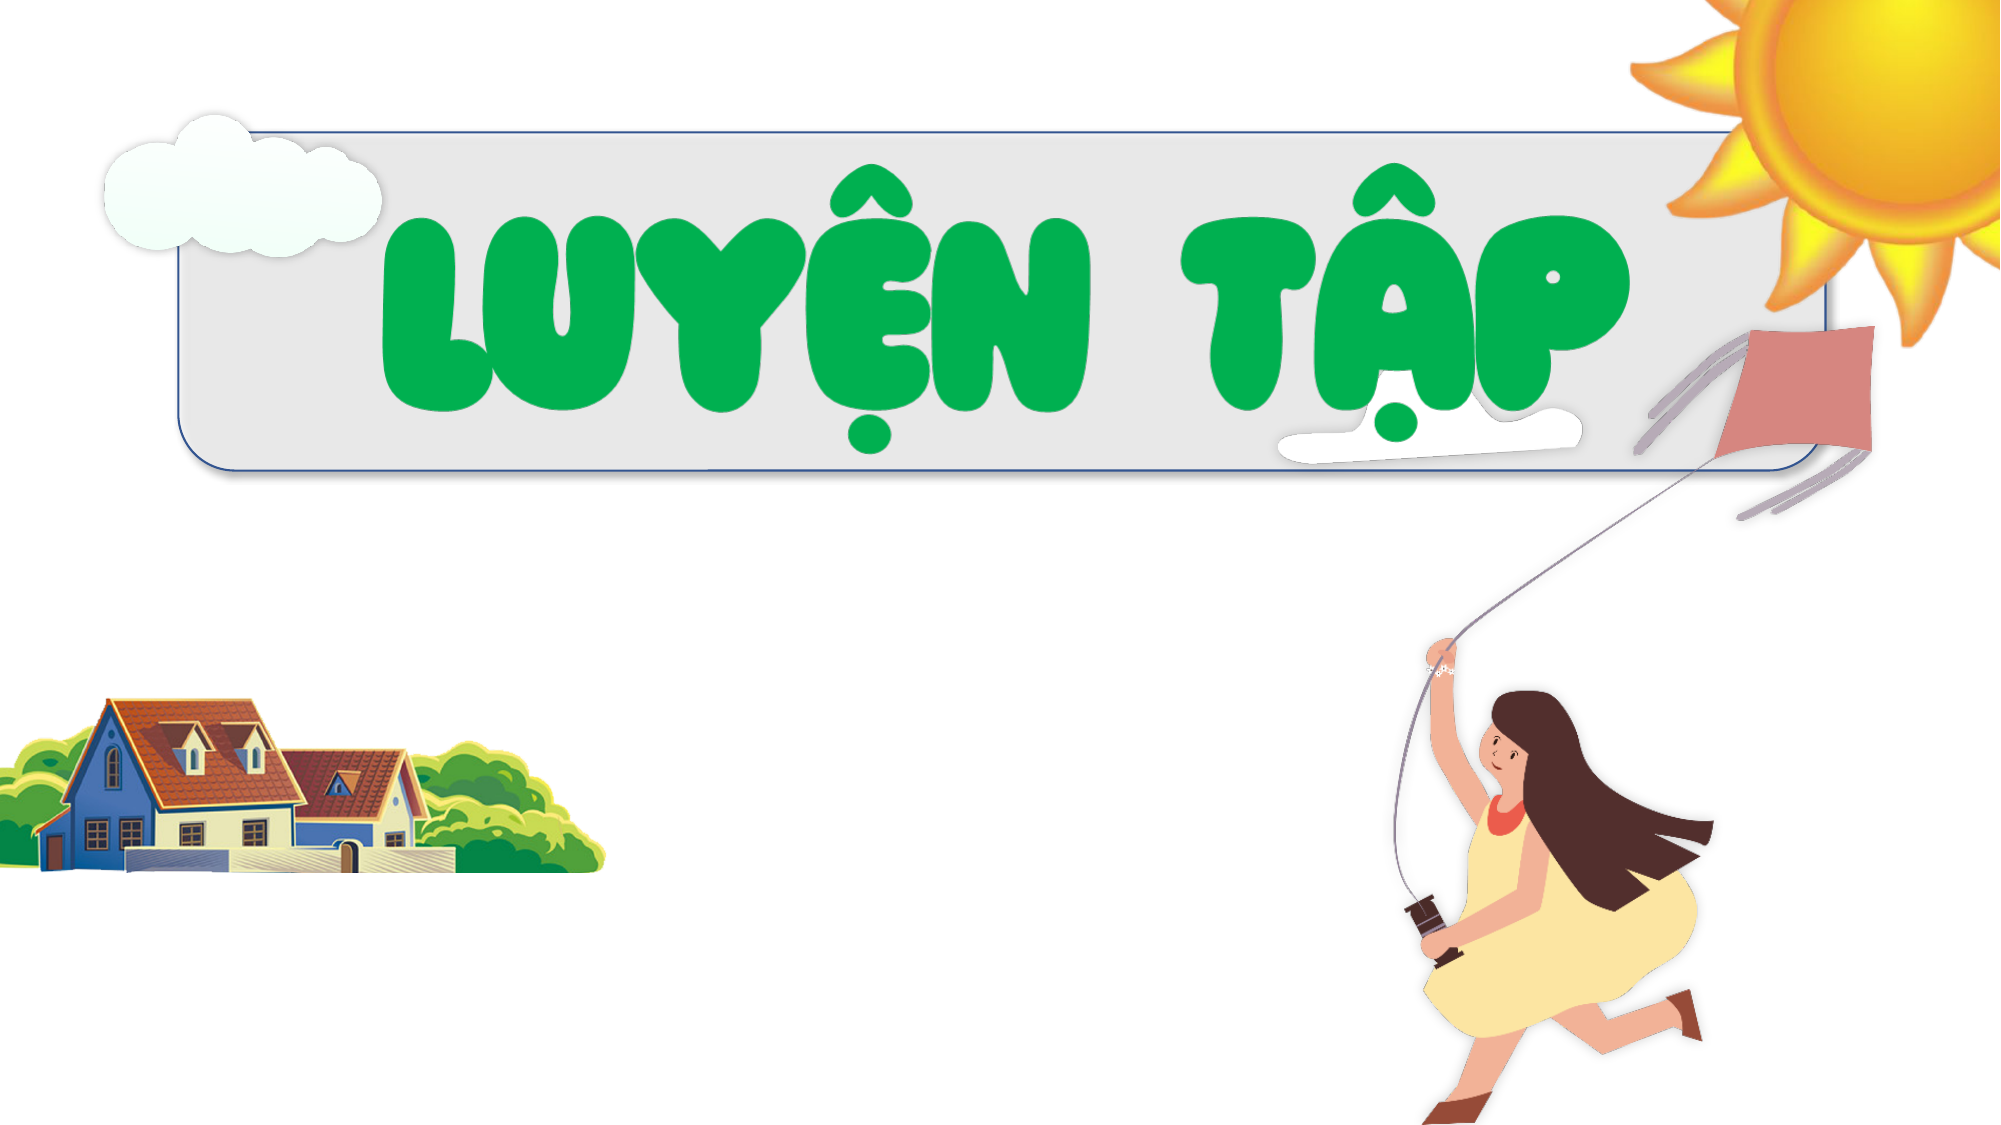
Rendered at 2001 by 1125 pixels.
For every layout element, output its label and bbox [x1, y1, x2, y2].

picture [0, 679, 607, 873]
text_box [177, 352, 238, 472]
picture [83, 0, 2000, 1125]
